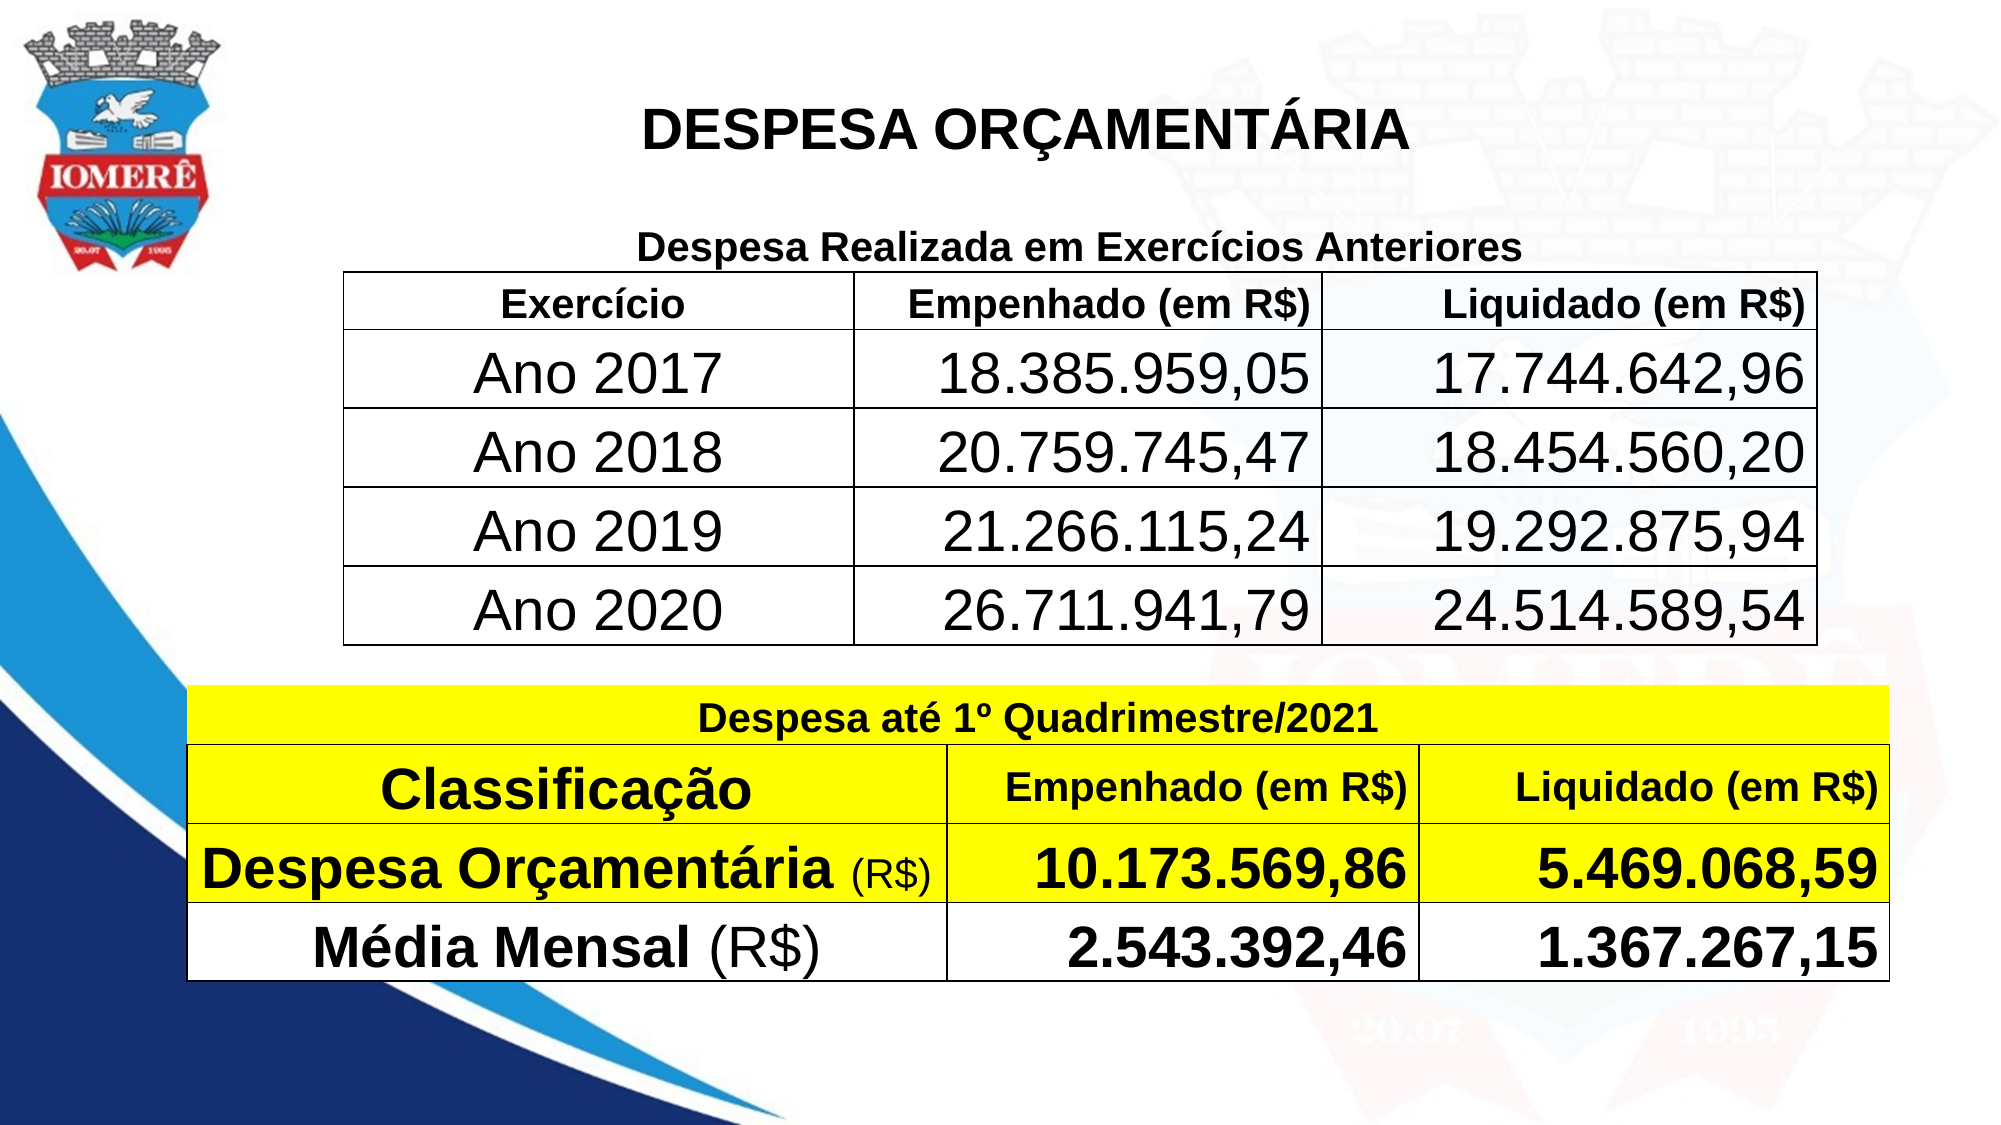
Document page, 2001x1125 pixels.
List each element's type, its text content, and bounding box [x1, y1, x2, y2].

table_cell 19.292.875,94 [1323, 488, 1816, 565]
table_cell Exercício [344, 273, 853, 329]
table_cell Liquidado (em R$) [1323, 273, 1816, 329]
table_cell 26.711.941,79 [855, 567, 1321, 644]
table_cell Média Mensal (R$) [188, 903, 946, 980]
table_cell 21.266.115,24 [855, 488, 1321, 565]
table_cell 18.385.959,05 [855, 330, 1321, 407]
title DESPESA ORÇAMENTÁRIA [164, 21, 1890, 239]
table_cell 5.469.068,59 [1420, 824, 1889, 902]
table_cell Despesa Orçamentária (R$) [188, 824, 946, 902]
table_header Despesa Realizada em Exercícios Anteriores [343, 214, 1817, 271]
table_cell 2.543.392,46 [948, 903, 1418, 980]
table_cell 20.759.745,47 [855, 409, 1321, 486]
table_cell 17.744.642,96 [1323, 330, 1816, 407]
table_cell Ano 2018 [344, 409, 853, 486]
table_cell Classificação [188, 745, 946, 823]
table_cell 10.173.569,86 [948, 824, 1418, 902]
table_header Despesa até 1º Quadrimestre/2021 [187, 685, 1889, 744]
table_cell 24.514.589,54 [1323, 567, 1816, 644]
table_cell Ano 2019 [344, 488, 853, 565]
table_cell 1.367.267,15 [1420, 903, 1889, 980]
picture [0, 0, 2001, 1125]
table_cell Ano 2017 [344, 330, 853, 407]
table_cell 18.454.560,20 [1323, 409, 1816, 486]
table_cell Ano 2020 [344, 567, 853, 644]
table_cell Empenhado (em R$) [948, 745, 1418, 823]
table_cell Liquidado (em R$) [1420, 745, 1889, 823]
table_cell Empenhado (em R$) [855, 273, 1321, 329]
